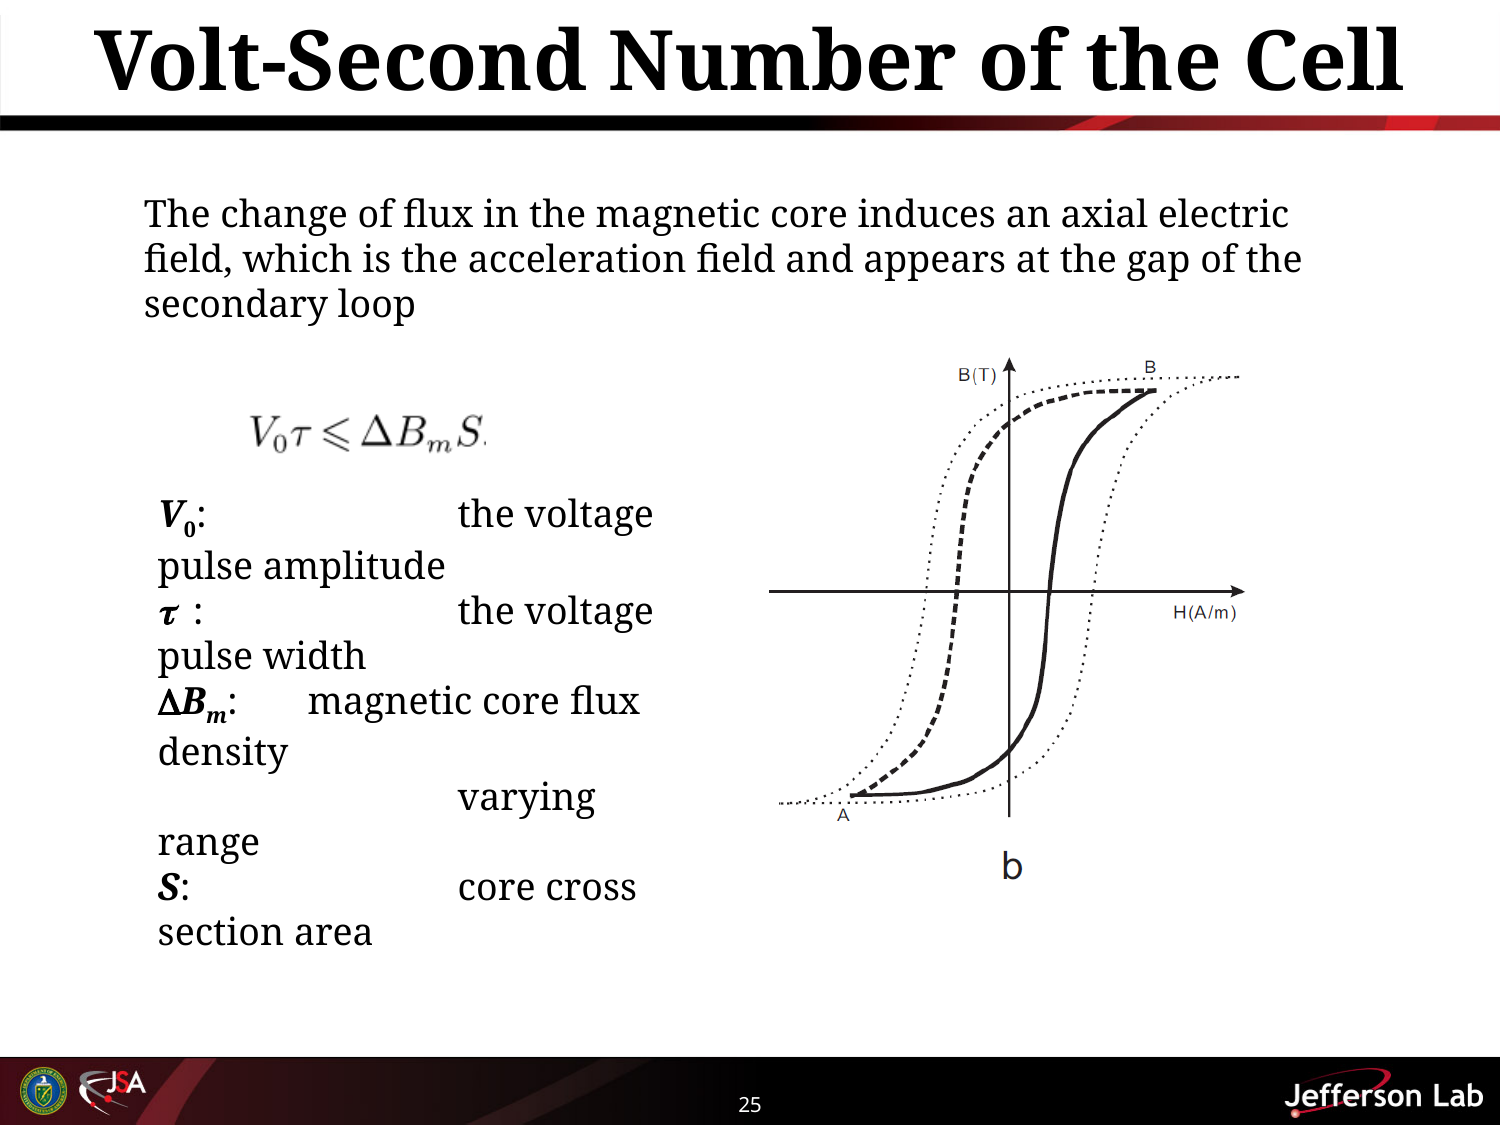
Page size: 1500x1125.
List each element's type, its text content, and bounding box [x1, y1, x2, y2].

picture [0, 115, 1500, 1125]
text_box The change of flux in the magnetic core induces an axial electric field, which is the acceleration field and appears at the gap of the secondary loop [129, 183, 1364, 333]
text_box V0: the voltage pulse amplitude t : the voltage pulse width DBm: magnetic core flux density varying range S: core cross section area [142, 483, 723, 961]
slide_number 25 [575, 1090, 925, 1122]
title Volt-Second Number of the Cell [0, 0, 1500, 115]
